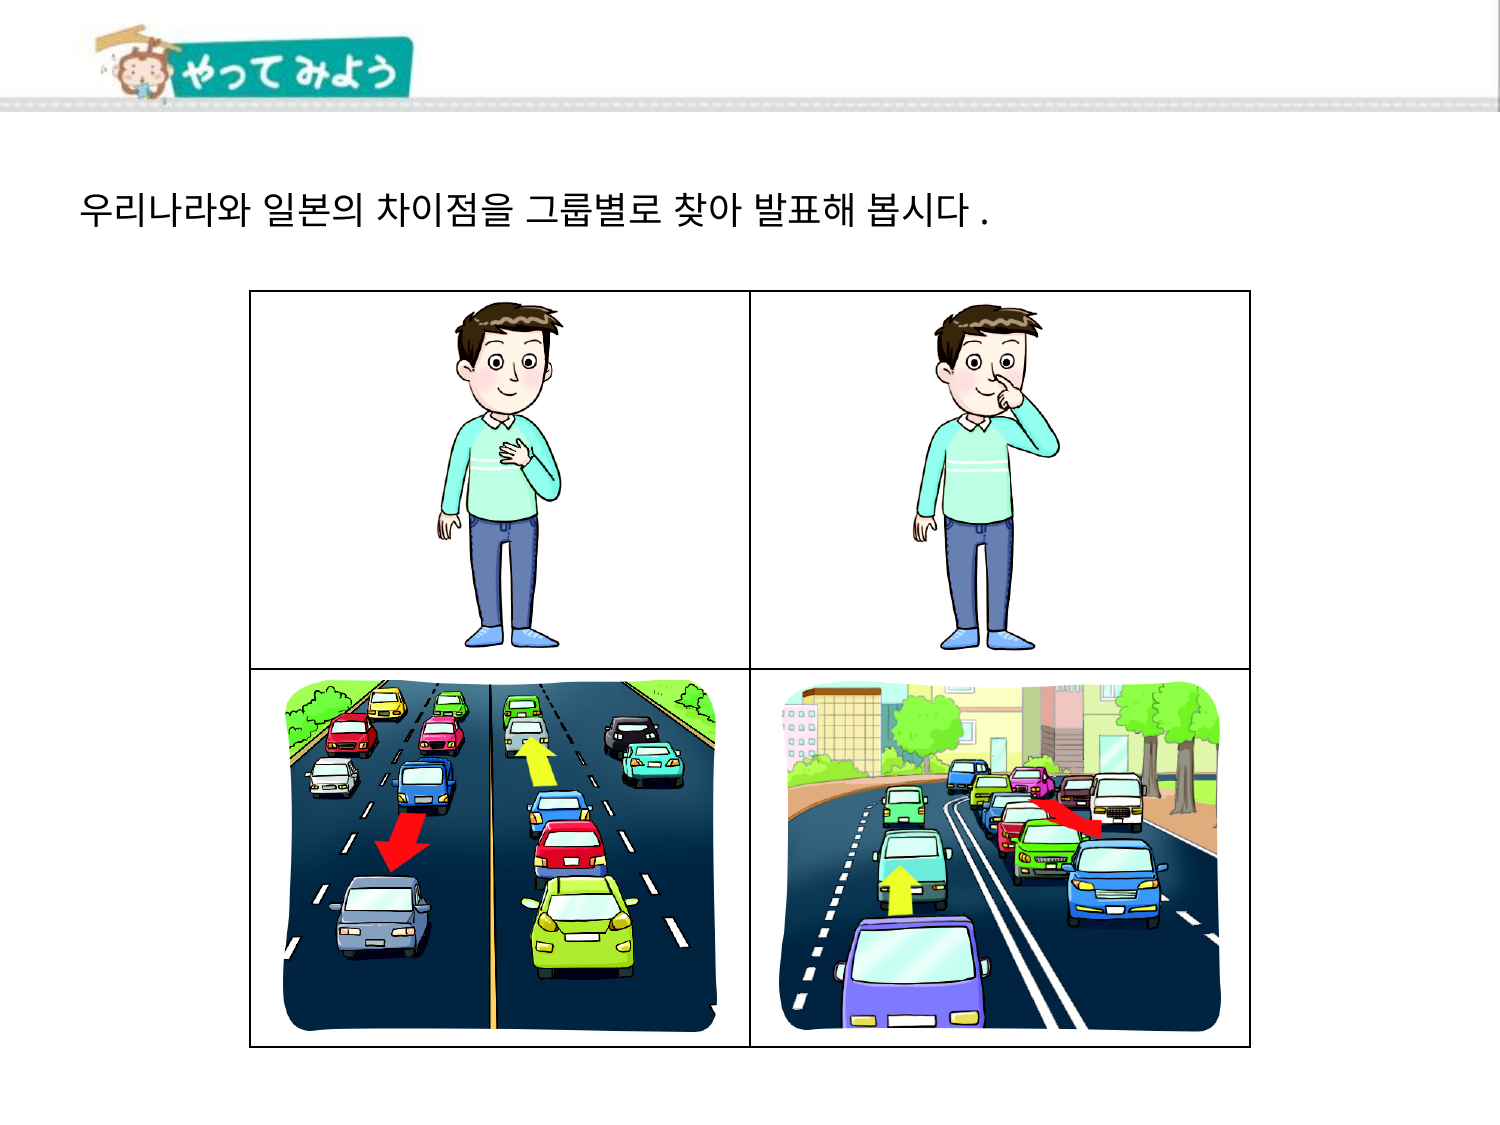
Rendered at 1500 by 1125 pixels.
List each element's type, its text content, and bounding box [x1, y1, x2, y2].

table_cell [751, 670, 1249, 1046]
picture [778, 680, 1223, 1036]
picture [770, 296, 1215, 651]
picture [0, 0, 1500, 112]
text_box 우리나라와 일본의 차이점을 그룹별로 찾아 발표해 봅시다. [64, 179, 1447, 239]
picture [277, 296, 722, 651]
table_header [751, 292, 1249, 668]
picture [277, 680, 722, 1036]
table_header [251, 292, 749, 668]
table_cell [251, 670, 749, 1046]
